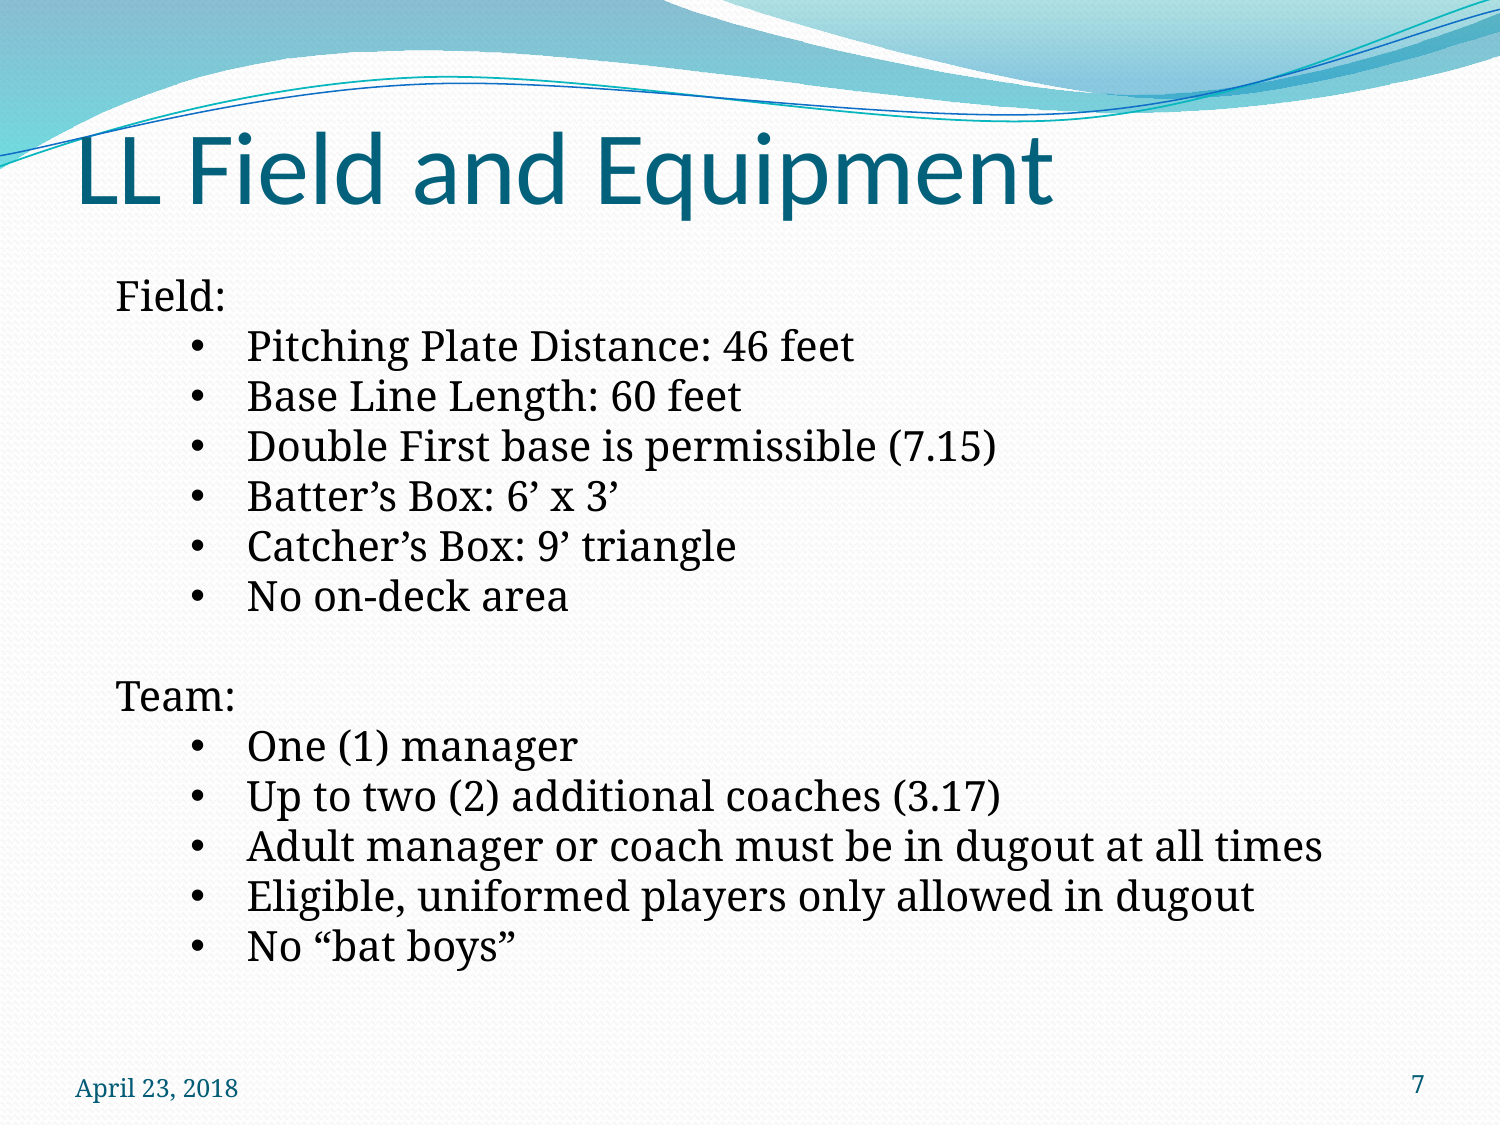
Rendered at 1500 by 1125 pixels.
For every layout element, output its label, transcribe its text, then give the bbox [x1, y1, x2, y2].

slide_number 7 [1299, 1042, 1425, 1103]
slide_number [75, 1042, 425, 1103]
title LL Field and Equipment [75, 37, 1438, 225]
text_box Field: Pitching Plate Distance: 46 feet Base Line Length: 60 feet Double First base is permissible (7.15) Batter’s Box: 6’ x 3’ Catcher’s Box: 9’ triangle No on-deck area Team: One (1) manager Up to two (2) additional coaches (3.17) Adult manager or coach must be in dugout at all times Eligible, uniformed players only allowed in dugout No “bat boys” [100, 262, 1339, 978]
